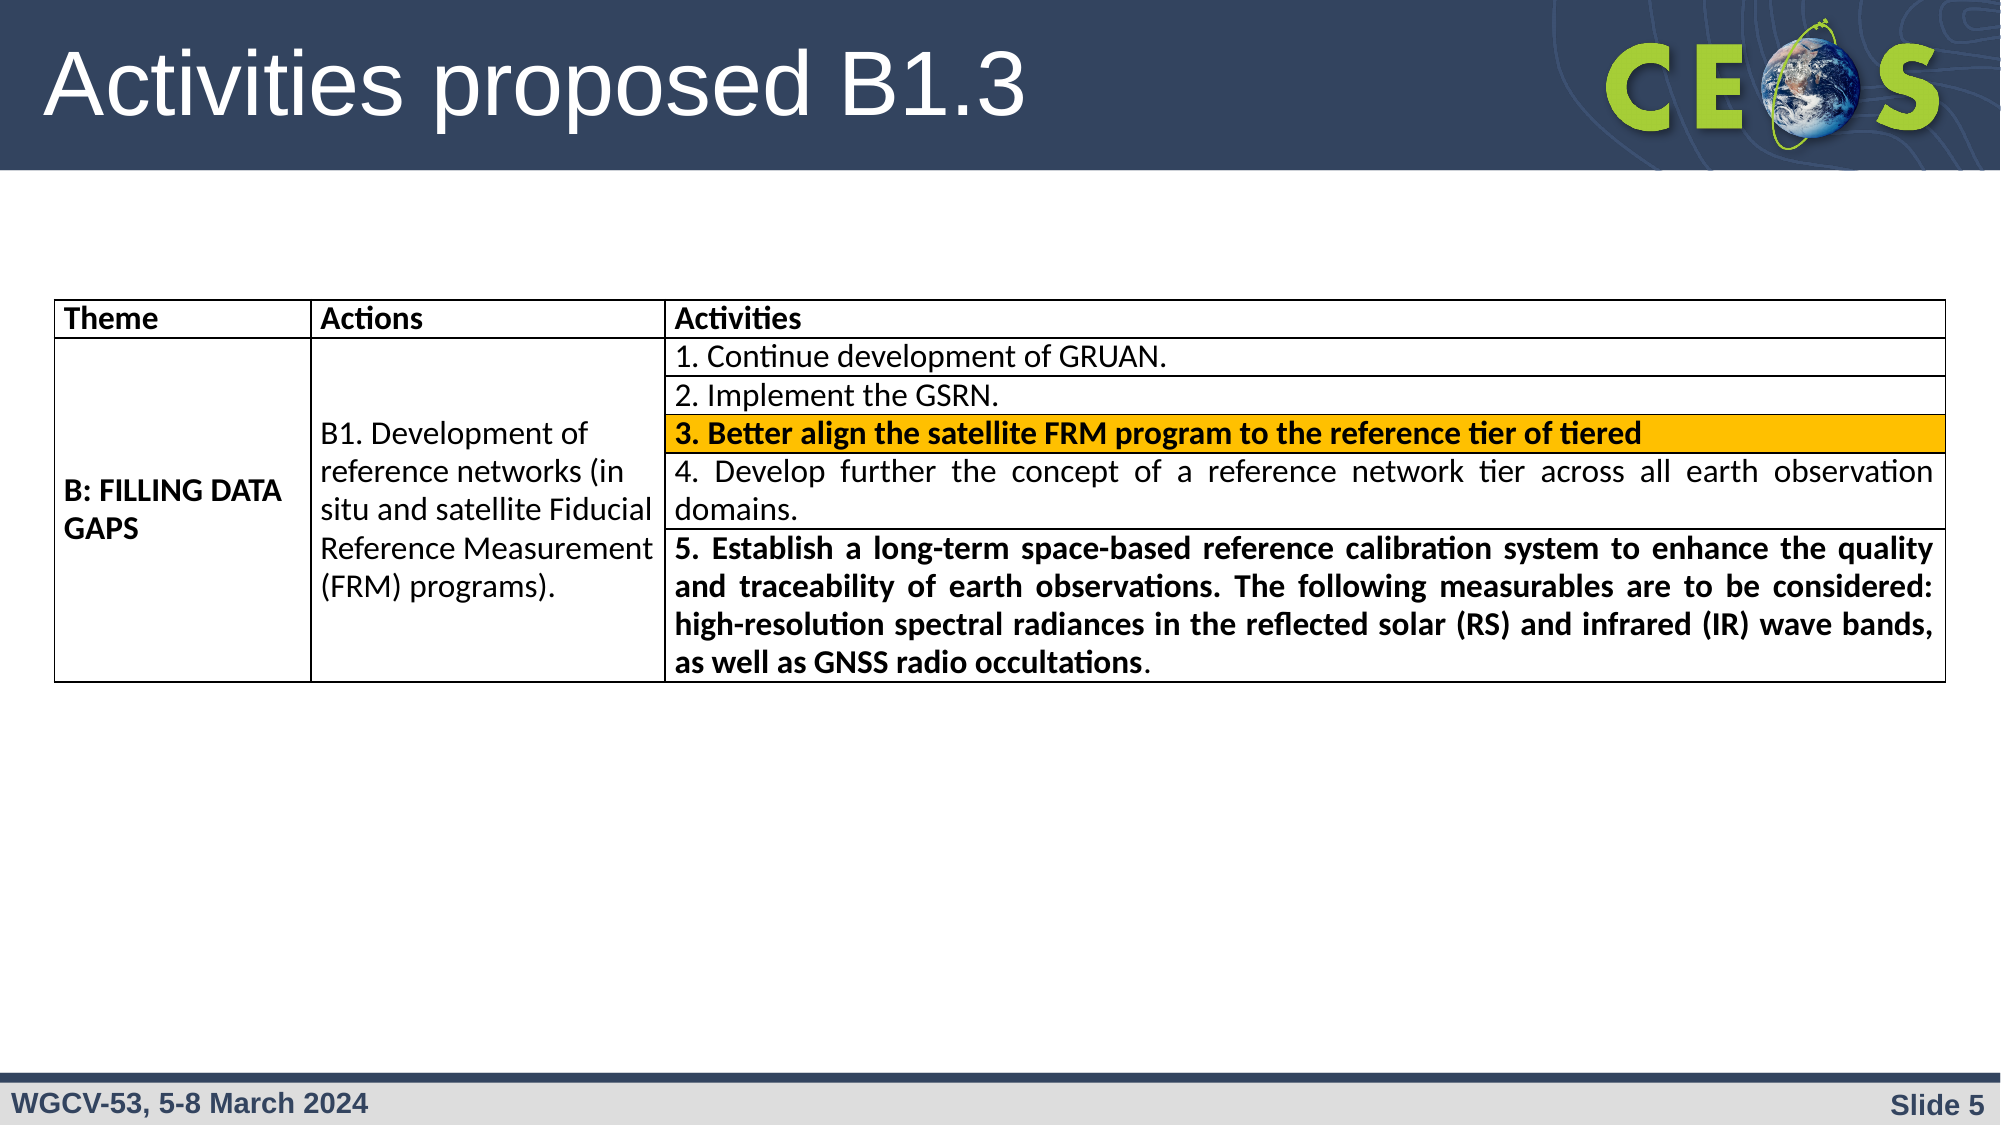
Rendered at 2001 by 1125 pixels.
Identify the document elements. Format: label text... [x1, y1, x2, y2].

table_header Actions [312, 301, 664, 337]
table_header Theme [55, 301, 310, 337]
table_cell 2. Implement the GSRN. [666, 377, 1945, 414]
table_cell B1. Development of reference networks (in situ and satellite Fiducial Reference Measurement (FRM) programs). [312, 339, 664, 681]
table_header Activities [666, 301, 1945, 337]
table_cell 5. Establish a long-term space-based reference calibration system to enhance the quality and traceability of earth observations. The following measurables are to be considered: high-resolution spectral radiances in the reflected solar (RS) and infrared (IR) wave bands, as well as GNSS radio occultations. [666, 530, 1945, 681]
table_cell 4. Develop further the concept of a reference network tier across all earth observation domains. [666, 454, 1945, 528]
table_cell 1. Continue development of GRUAN. [666, 339, 1945, 375]
title Activities proposed B1.3 [28, 28, 1118, 157]
table_cell 3. Better align the satellite FRM program to the reference tier of tiered [666, 415, 1945, 452]
table_cell B: FILLING DATA GAPS [55, 339, 310, 681]
picture [1606, 18, 1939, 150]
